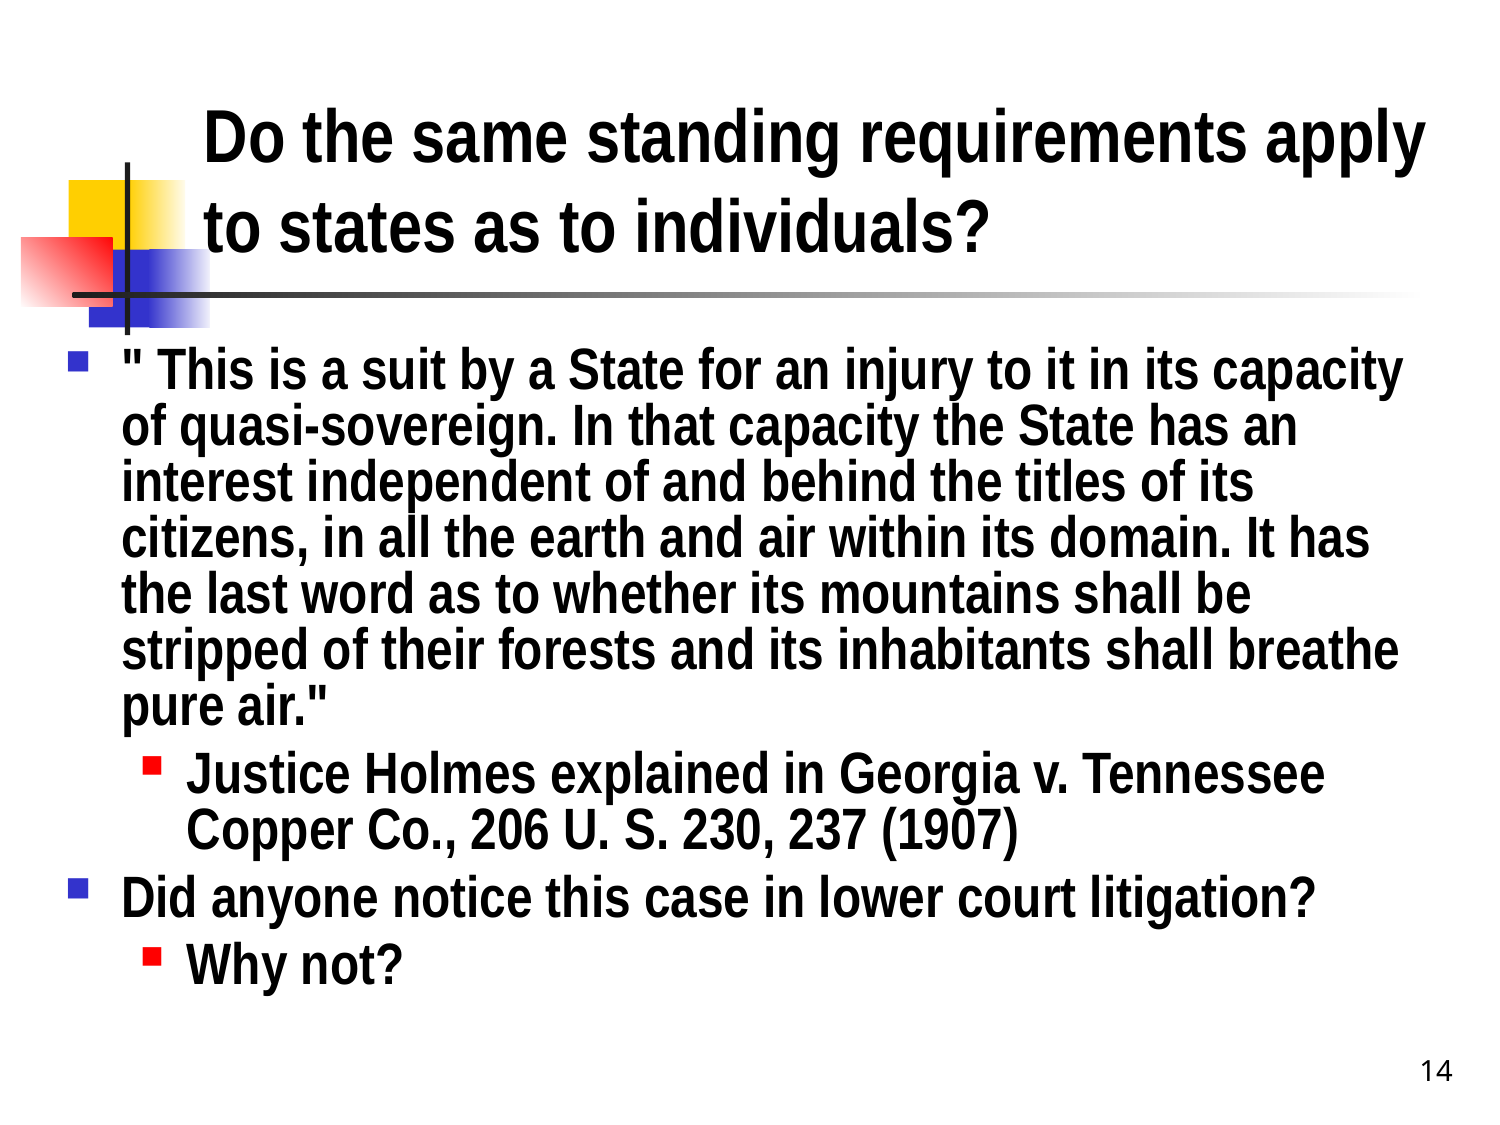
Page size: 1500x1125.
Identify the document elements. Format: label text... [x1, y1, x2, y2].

slide_number 14 [1155, 1024, 1468, 1100]
title Do the same standing requirements apply to states as to individuals? [188, 35, 1468, 275]
list " This is a suit by a State for an injury to it in its capacity of quasi-sovereign. In that capacity the State has an interest independent of and behind the titles of its citizens, in all the earth and air within its domain. It has the last word as to whether its mountains shall be stripped of their forests and its inhabitants shall breathe pure air." Justice Holmes explained in Georgia v. Tennessee Copper Co., 206 U. S. 230, 237 (1907) Did anyone notice this case in lower court litigation? Why not? [50, 337, 1450, 1075]
